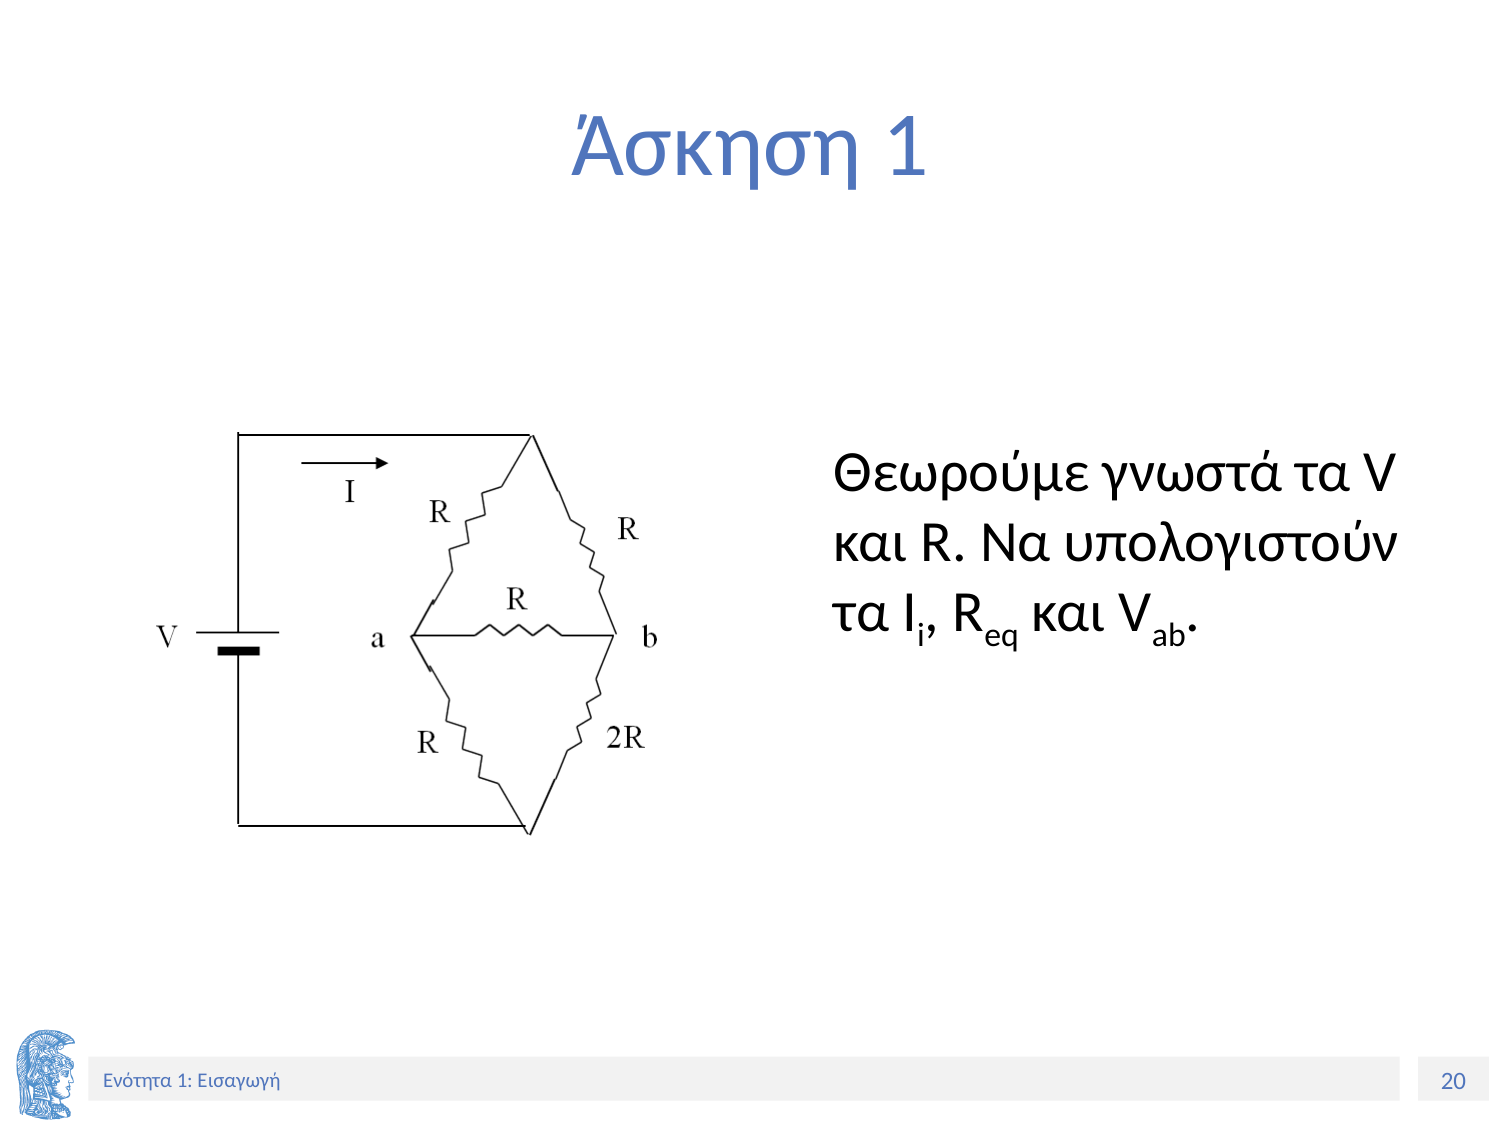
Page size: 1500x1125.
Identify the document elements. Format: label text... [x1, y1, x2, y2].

picture [9, 1026, 81, 1120]
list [134, 431, 679, 836]
title Άσκηση 1 [75, 45, 1425, 233]
list Θεωρούμε γνωστά τα V και R. Να υπολογιστούν τα Ii, Req και Vab. [762, 262, 1425, 1005]
